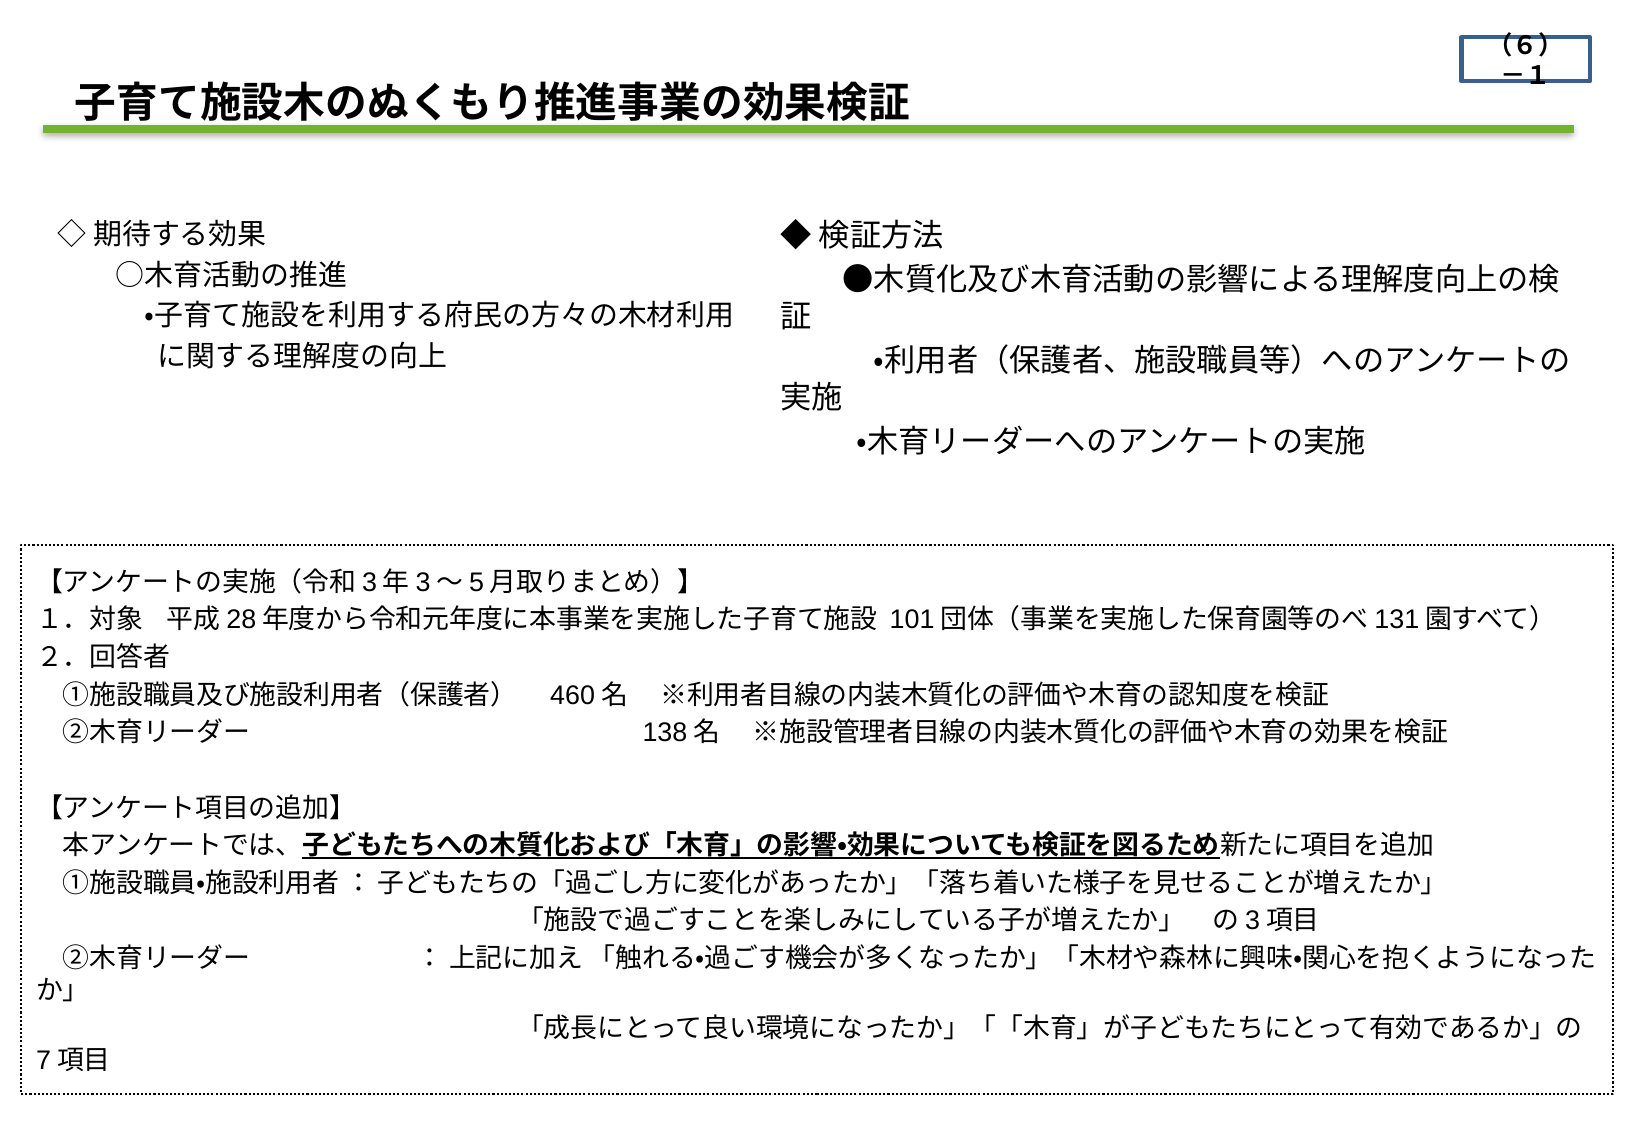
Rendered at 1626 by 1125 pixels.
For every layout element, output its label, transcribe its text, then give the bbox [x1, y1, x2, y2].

list ◇期待する効果 ○木育活動の推進 ・子育て施設を利用する府民の方々の木材利用 に関する理解度の向上 [42, 207, 765, 404]
text_box ◆検証方法 ●木質化及び木育活動の影響による理解度向上の検証 ・利用者（保護者、施設職員等）へのアンケートの実施 ・木育リーダーへのアンケートの実施 [765, 207, 1592, 522]
text_box 子育て施設木のぬくもり推進事業の効果検証 [18, 68, 1545, 134]
text_box （６）－１ [1459, 35, 1592, 83]
text_box 【アンケートの実施（令和3年3～5月取りまとめ）】 １．対象 平成28年度から令和元年度に本事業を実施した子育て施設 101団体（事業を実施した保育園等のべ131園すべて） ２．回答者 ①施設職員及び施設利用者（保護者） 460名 ※利用者目線の内装木質化の評価や木育の認知度を検証 ②木育リーダー 138名 ※施設管理者目線の内装木質化の評価や木育の効果を検証 【アンケート項目の追加】 本アンケートでは、子どもたちへの木質化および「木育」の影響・効果についても検証を図るため新たに項目を追加 ①施設職員・施設利用者 ： 子どもたちの「過ごし方に変化があったか」「落ち着いた様子を見せることが増えたか」 「施設で過ごすことを楽しみにしている子が増えたか」 の3項目 ②木育リーダー ： 上記に加え 「触れる・過ごす機会が多くなったか」「木材や森林に興味・関心を抱くようになったか」 「成長にとって良い環境になったか」「「木育」が子どもたちにとって有効であるか」の7項目 [21, 545, 1613, 1094]
